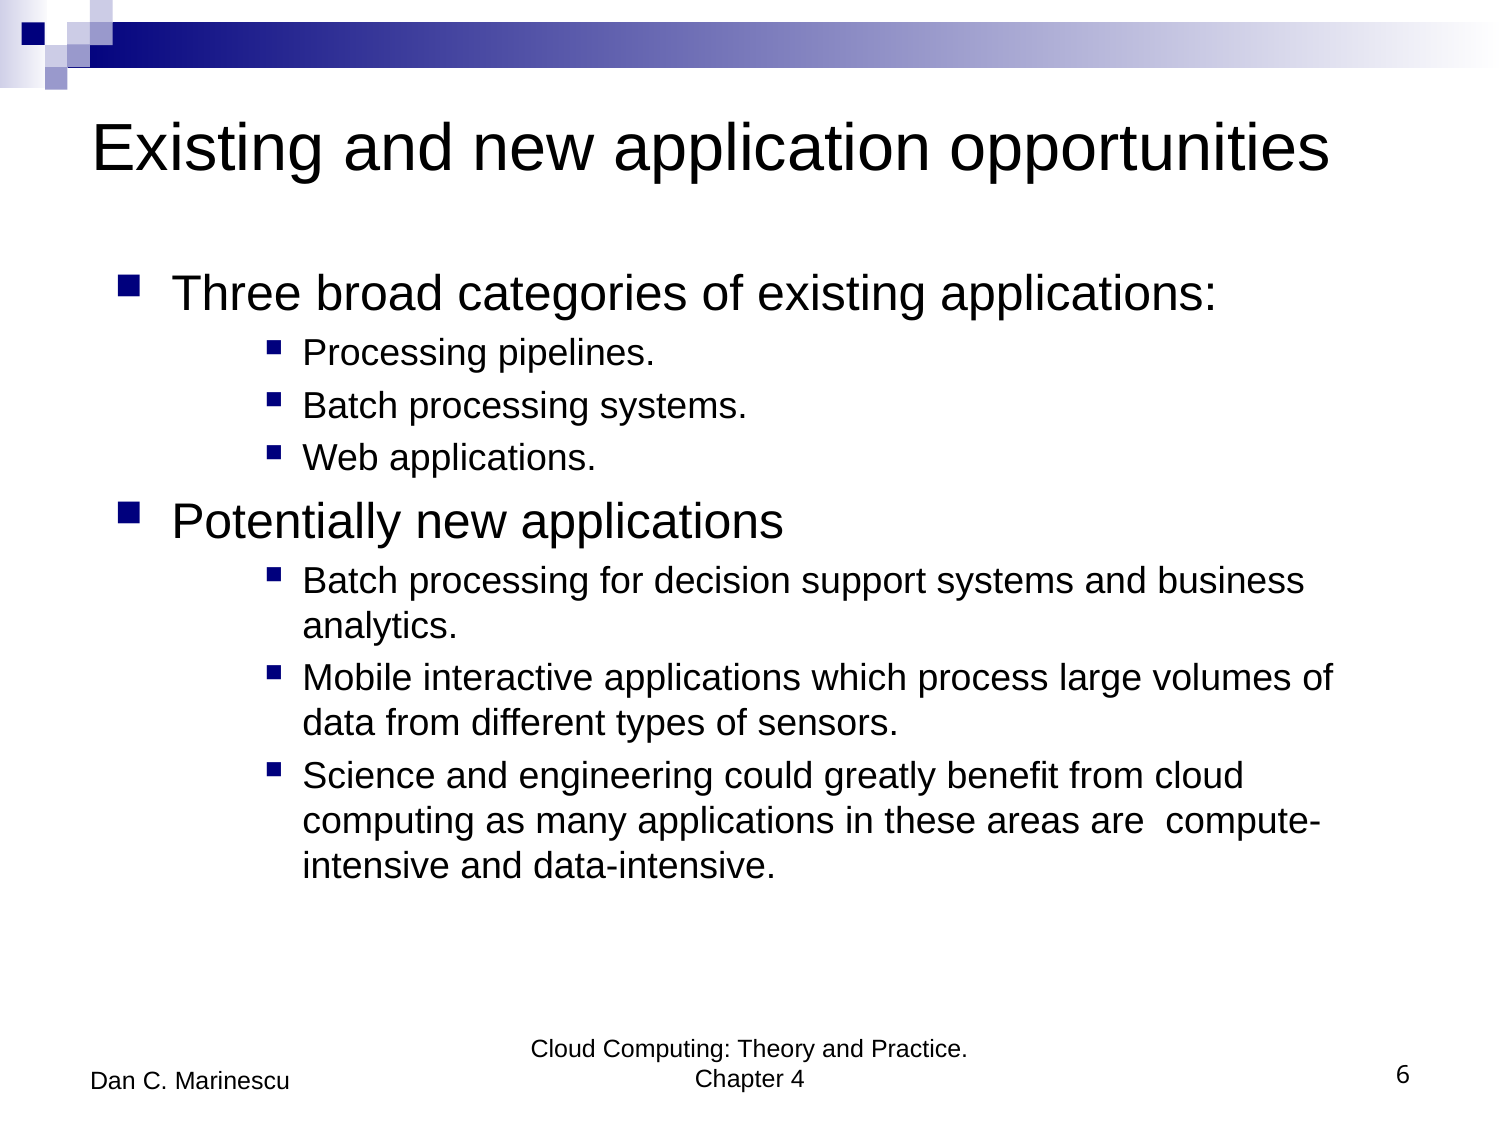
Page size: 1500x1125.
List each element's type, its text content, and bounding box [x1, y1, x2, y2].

slide_number 6 [1074, 1024, 1426, 1101]
footer Cloud Computing: Theory and Practice. Chapter 4 [512, 1024, 988, 1101]
slide_number Dan C. Marinescu [74, 1024, 426, 1103]
list Three broad categories of existing applications: Processing pipelines. Batch processing systems. Web applications. Potentially new applications Batch processing for decision support systems and business analytics. Mobile interactive applications which process large volumes of data from different types of sensors. Science and engineering could greatly benefit from cloud computing as many applications in these areas are compute-intensive and data-intensive. [99, 252, 1426, 1005]
title Existing and new application opportunities [76, 104, 1500, 184]
